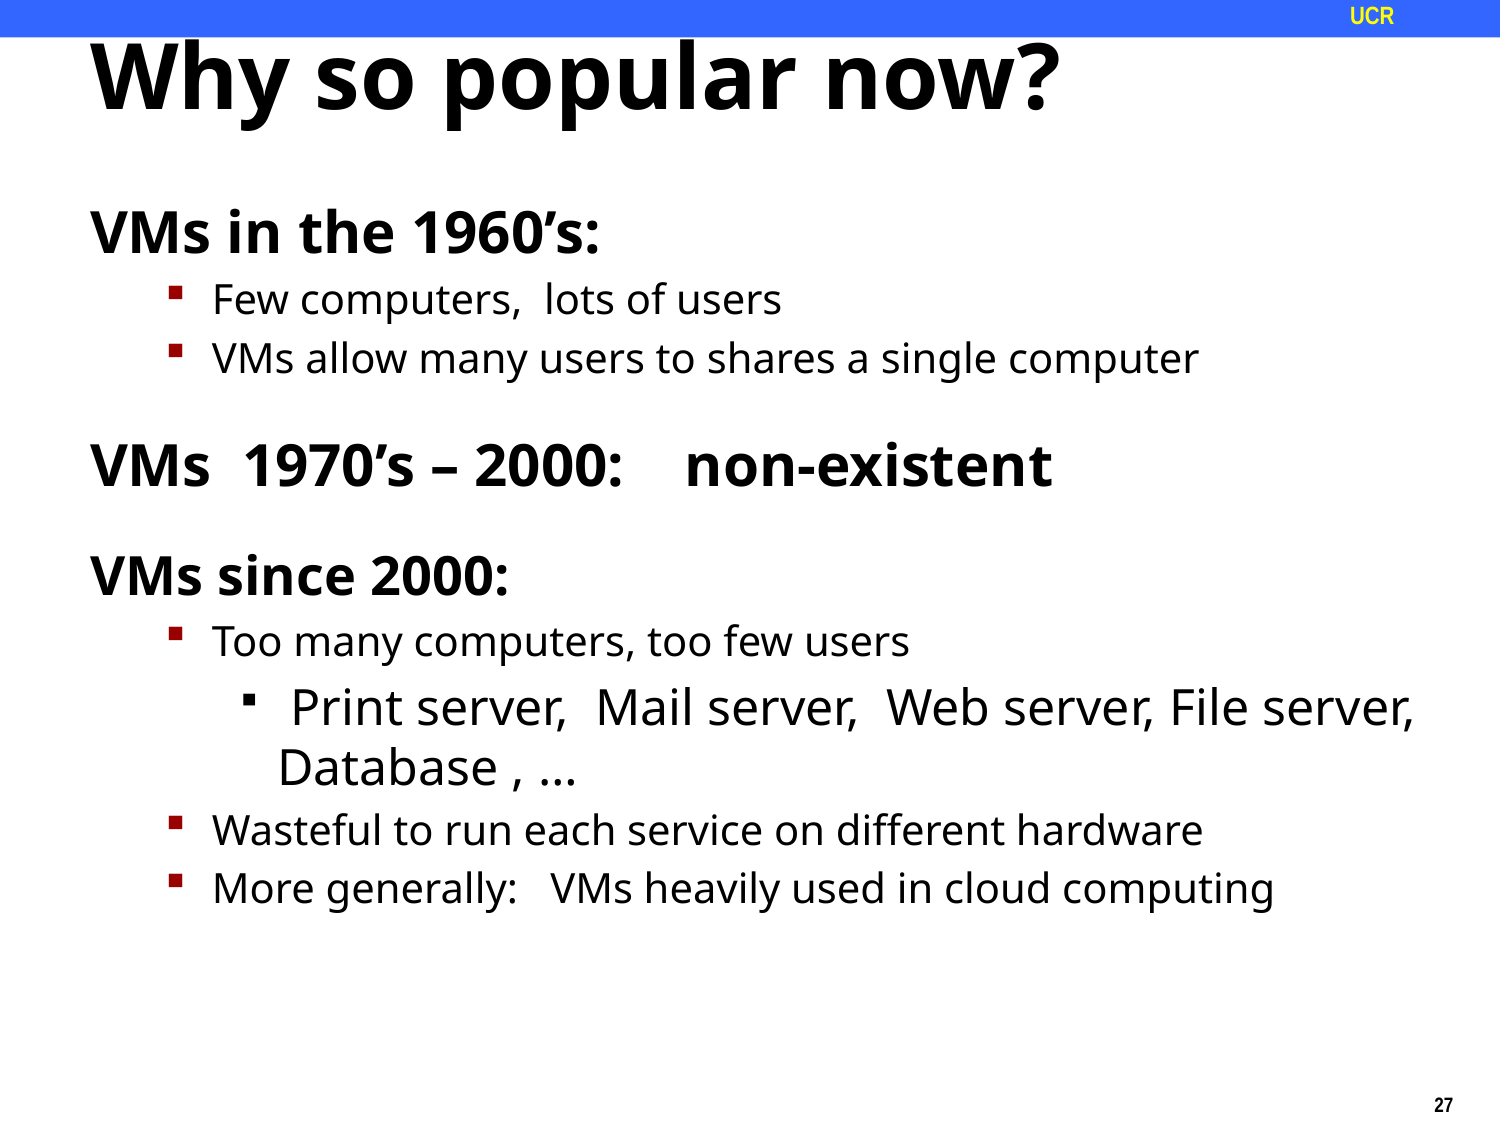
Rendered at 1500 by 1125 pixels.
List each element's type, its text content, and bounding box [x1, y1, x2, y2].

title Why so popular now? [74, 0, 1426, 167]
list VMs in the 1960’s: Few computers, lots of users VMs allow many users to shares a single computer VMs 1970’s – 2000: non-existent VMs since 2000: Too many computers, too few users Print server, Mail server, Web server, File server, Database , … Wasteful to run each service on different hardware More generally: VMs heavily used in cloud computing [74, 187, 1476, 1113]
